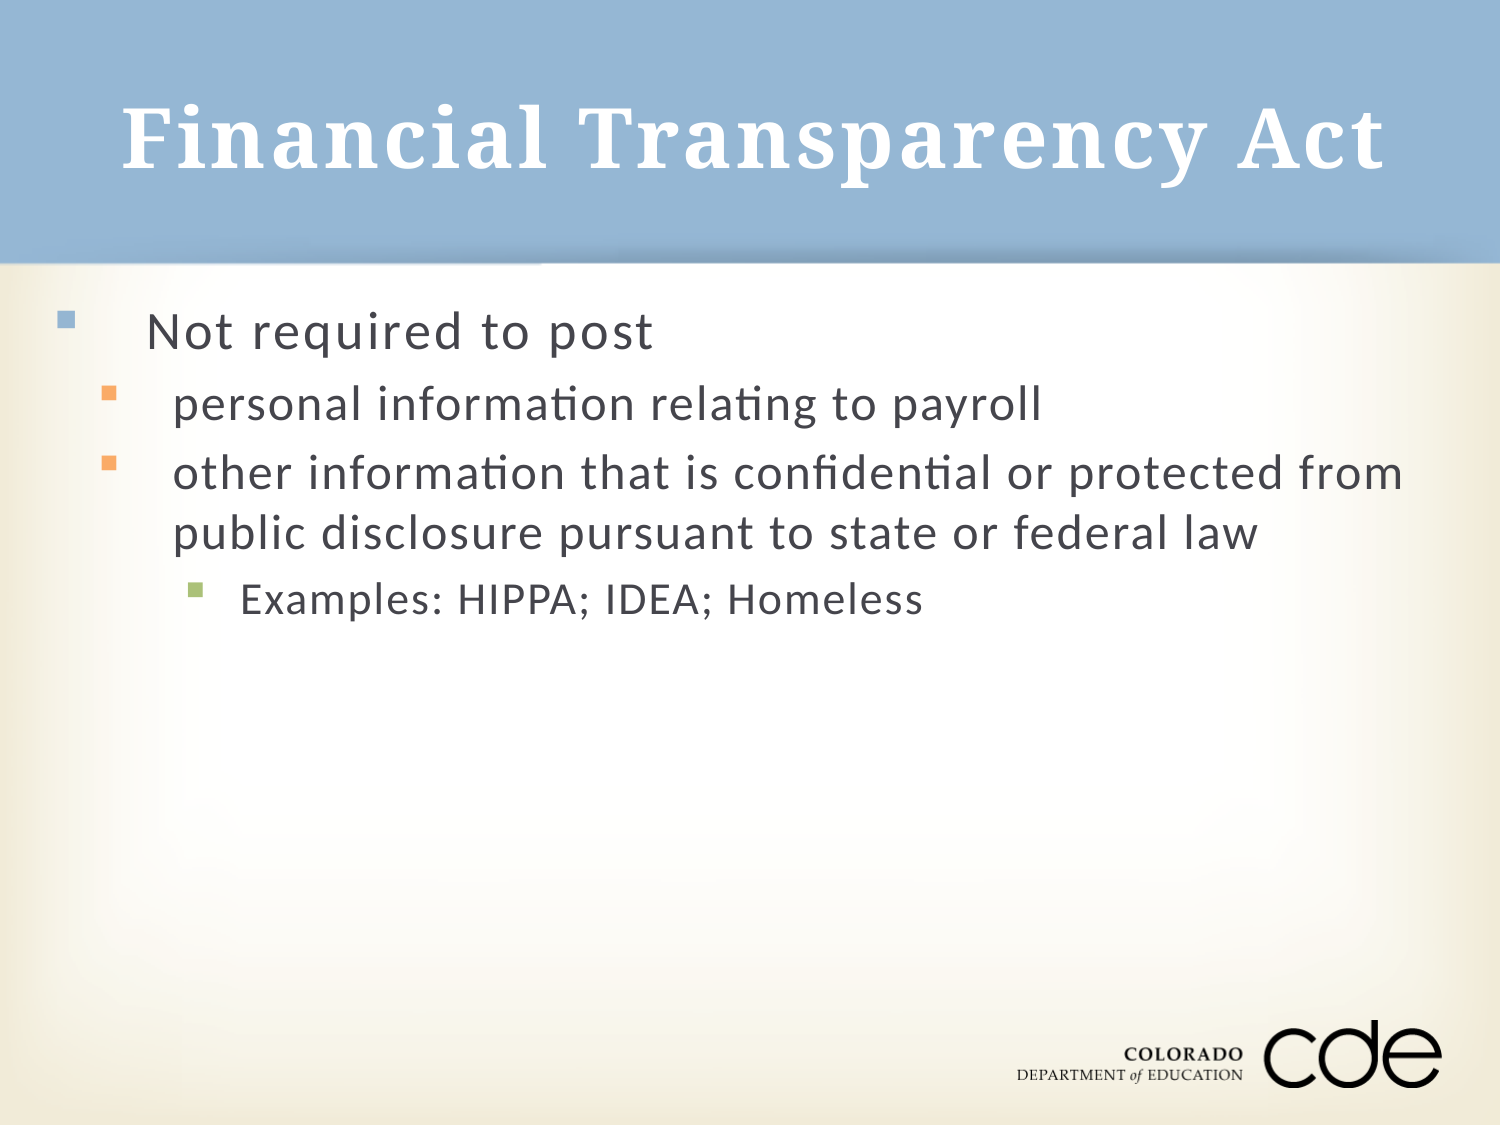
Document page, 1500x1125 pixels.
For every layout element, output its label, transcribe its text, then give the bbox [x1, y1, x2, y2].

picture [0, 0, 1500, 1125]
title Financial Transparency Act [22, 22, 1485, 248]
list Not required to post personal information relating to payroll other information that is confidential or protected from public disclosure pursuant to state or federal law Examples: HIPPA; IDEA; Homeless [37, 287, 1463, 1000]
